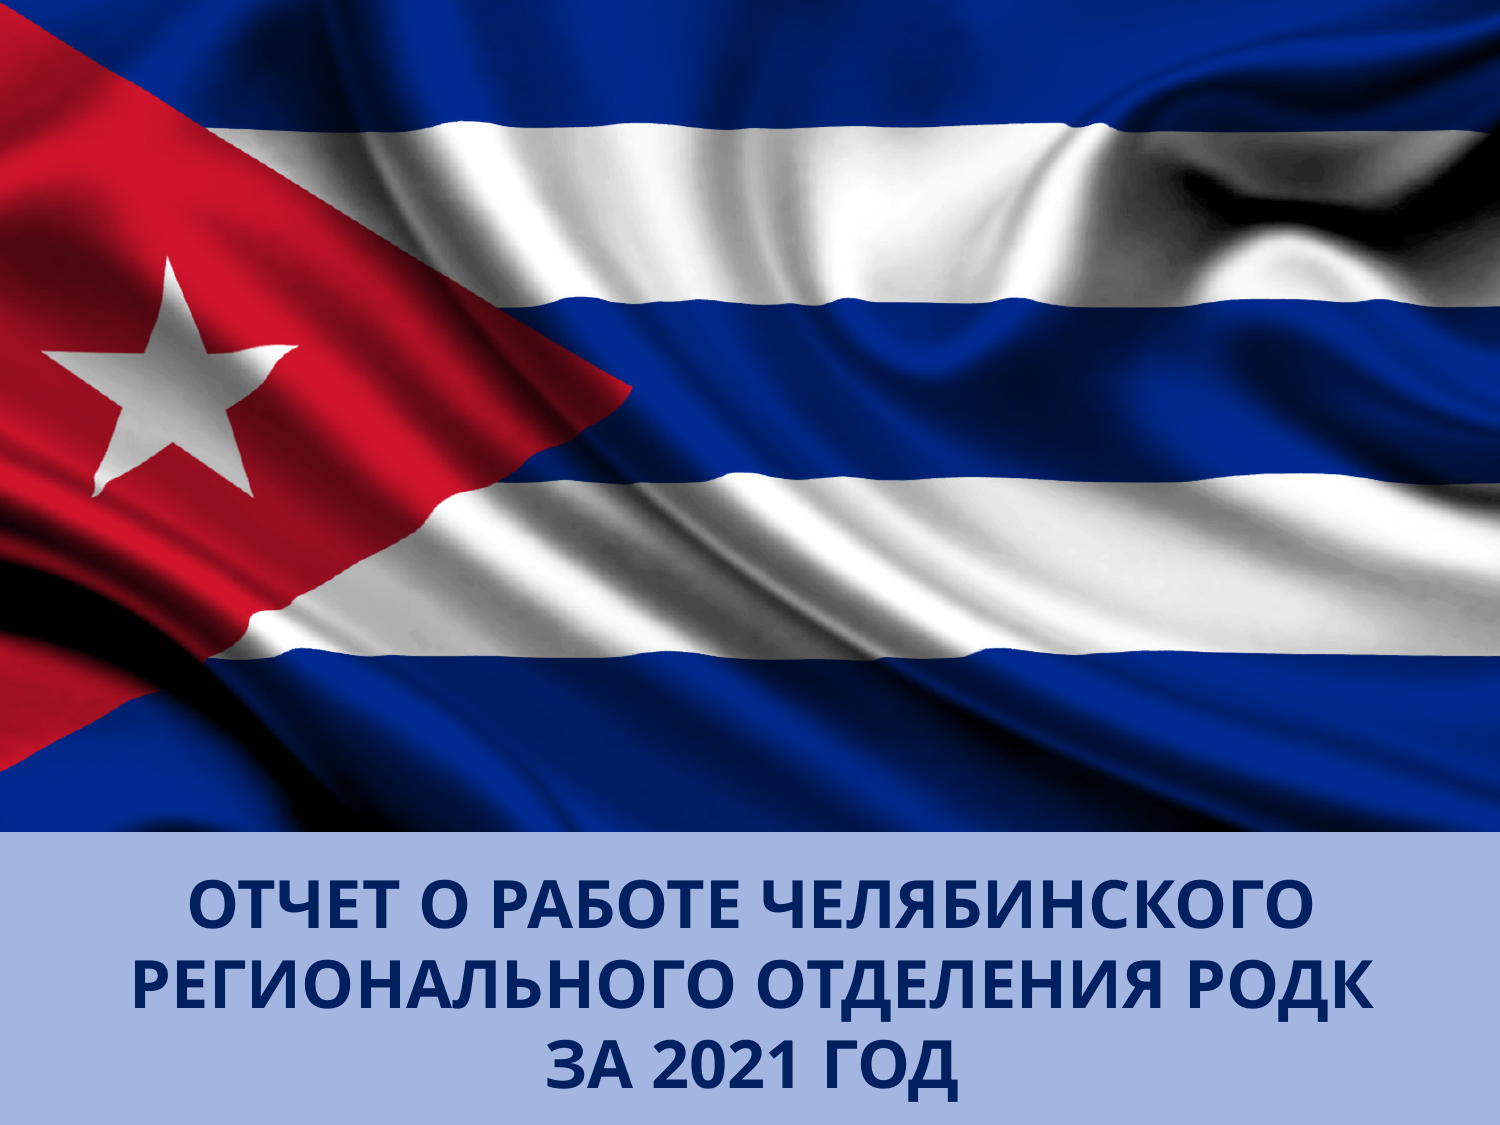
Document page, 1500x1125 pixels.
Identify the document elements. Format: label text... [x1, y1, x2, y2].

picture [0, 0, 1500, 833]
title Отчет о работе Челябинского регионального отделения РОДК за 2021 год [58, 878, 1447, 1102]
